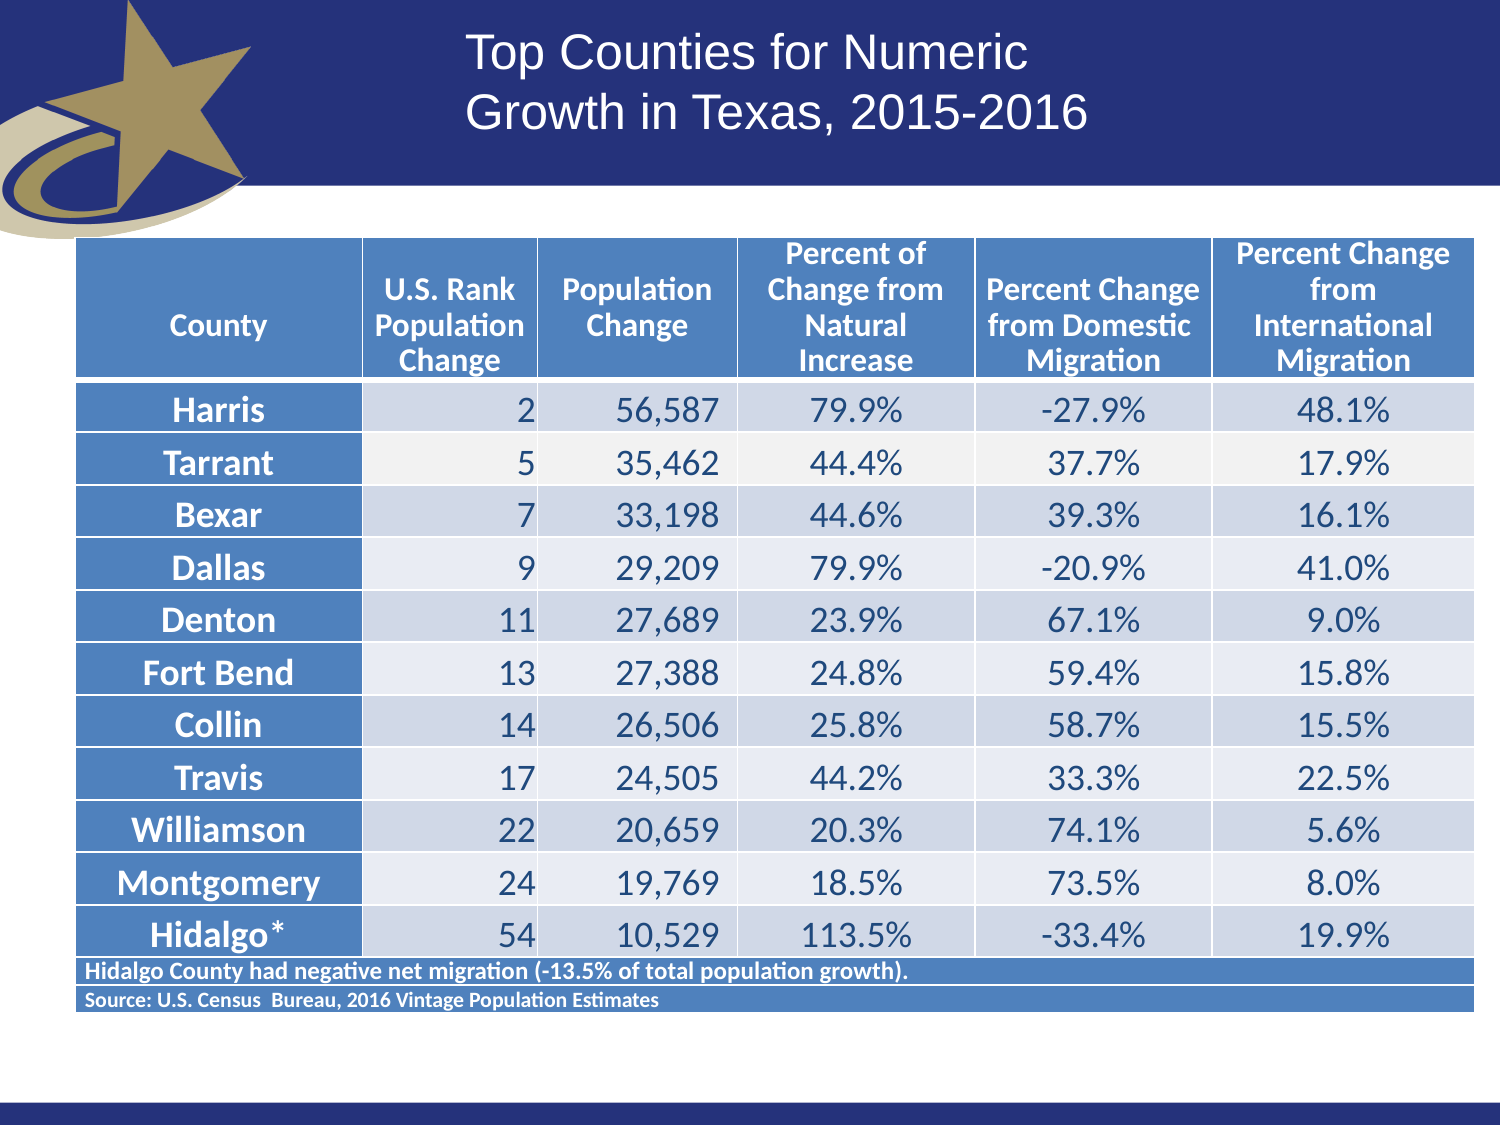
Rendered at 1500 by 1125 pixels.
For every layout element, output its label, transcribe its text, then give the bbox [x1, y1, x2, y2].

table_cell 27,689 [538, 591, 737, 641]
table_cell Collin [76, 696, 362, 746]
table_cell Fort Bend [76, 643, 362, 694]
table_cell 18.5% [738, 853, 974, 904]
table_cell 15.8% [1213, 643, 1474, 694]
table_cell 5 [363, 433, 537, 484]
table_cell Williamson [76, 801, 362, 851]
table_cell 113.5% [738, 906, 974, 956]
table_cell 37.7% [976, 433, 1211, 484]
table_cell 59.4% [976, 643, 1211, 694]
table_cell 41.0% [1213, 538, 1474, 589]
table_cell 9 [363, 538, 537, 589]
table_cell Source: U.S. Census Bureau, 2016 Vintage Population Estimates [76, 986, 1474, 1012]
table_cell 20,659 [538, 801, 737, 851]
table_cell 25.8% [738, 696, 974, 746]
table_cell 29,209 [538, 538, 737, 589]
table_cell 17 [363, 748, 537, 799]
table_cell 5.6% [1213, 801, 1474, 851]
table_cell Denton [76, 591, 362, 641]
table_cell -33.4% [976, 906, 1211, 956]
table_cell Hidalgo* [76, 906, 362, 956]
table_cell 13 [363, 643, 537, 694]
picture [0, 0, 251, 239]
table_cell 7 [363, 486, 537, 536]
table_cell 8.0% [1213, 853, 1474, 904]
table_cell 54 [363, 906, 537, 956]
table_cell 56,587 [538, 383, 737, 431]
table_cell 22.5% [1213, 748, 1474, 799]
table_cell 79.9% [738, 383, 974, 431]
table_cell Hidalgo County had negative net migration (-13.5% of total population growth). [76, 958, 1474, 984]
table_cell Harris [76, 383, 362, 431]
table_cell 24.8% [738, 643, 974, 694]
table_cell 16.1% [1213, 486, 1474, 536]
table_cell 19.9% [1213, 906, 1474, 956]
table_cell 79.9% [738, 538, 974, 589]
table_header U.S. Rank Population Change [363, 238, 537, 377]
table_cell 19,769 [538, 853, 737, 904]
table_header Percent Change from Domestic Migration [976, 238, 1211, 377]
table_cell 10,529 [538, 906, 737, 956]
table_cell 73.5% [976, 853, 1211, 904]
table_cell 35,462 [538, 433, 737, 484]
table_header Population Change [538, 238, 737, 377]
table_header Percent Change from International Migration [1213, 238, 1474, 377]
table_cell 14 [363, 696, 537, 746]
table_cell 9.0% [1213, 591, 1474, 641]
table_cell Bexar [76, 486, 362, 536]
table_cell 67.1% [976, 591, 1211, 641]
table_cell -20.9% [976, 538, 1211, 589]
table_cell 24,505 [538, 748, 737, 799]
table_cell 23.9% [738, 591, 974, 641]
table_cell 22 [363, 801, 537, 851]
table_cell 27,388 [538, 643, 737, 694]
table_cell 44.2% [738, 748, 974, 799]
table_cell 33.3% [976, 748, 1211, 799]
table_cell 24 [363, 853, 537, 904]
table_cell 2 [363, 383, 537, 431]
table_cell 26,506 [538, 696, 737, 746]
table_cell Montgomery [76, 853, 362, 904]
table_cell Dallas [76, 538, 362, 589]
table_cell 44.6% [738, 486, 974, 536]
table_cell 11 [363, 591, 537, 641]
table_cell 74.1% [976, 801, 1211, 851]
table_header County [76, 238, 362, 377]
table_cell Travis [76, 748, 362, 799]
table_header Percent of Change from Natural Increase [738, 238, 974, 377]
table_cell 33,198 [538, 486, 737, 536]
table_cell 44.4% [738, 433, 974, 484]
table_cell 17.9% [1213, 433, 1474, 484]
table_cell 39.3% [976, 486, 1211, 536]
table_cell -27.9% [976, 383, 1211, 431]
table_cell 58.7% [976, 696, 1211, 746]
table_cell 48.1% [1213, 383, 1474, 431]
table_cell 20.3% [738, 801, 974, 851]
table_cell Tarrant [76, 433, 362, 484]
table_cell 15.5% [1213, 696, 1474, 746]
text_box Top Counties for Numeric Growth in Texas, 2015-2016 [449, 12, 1200, 148]
